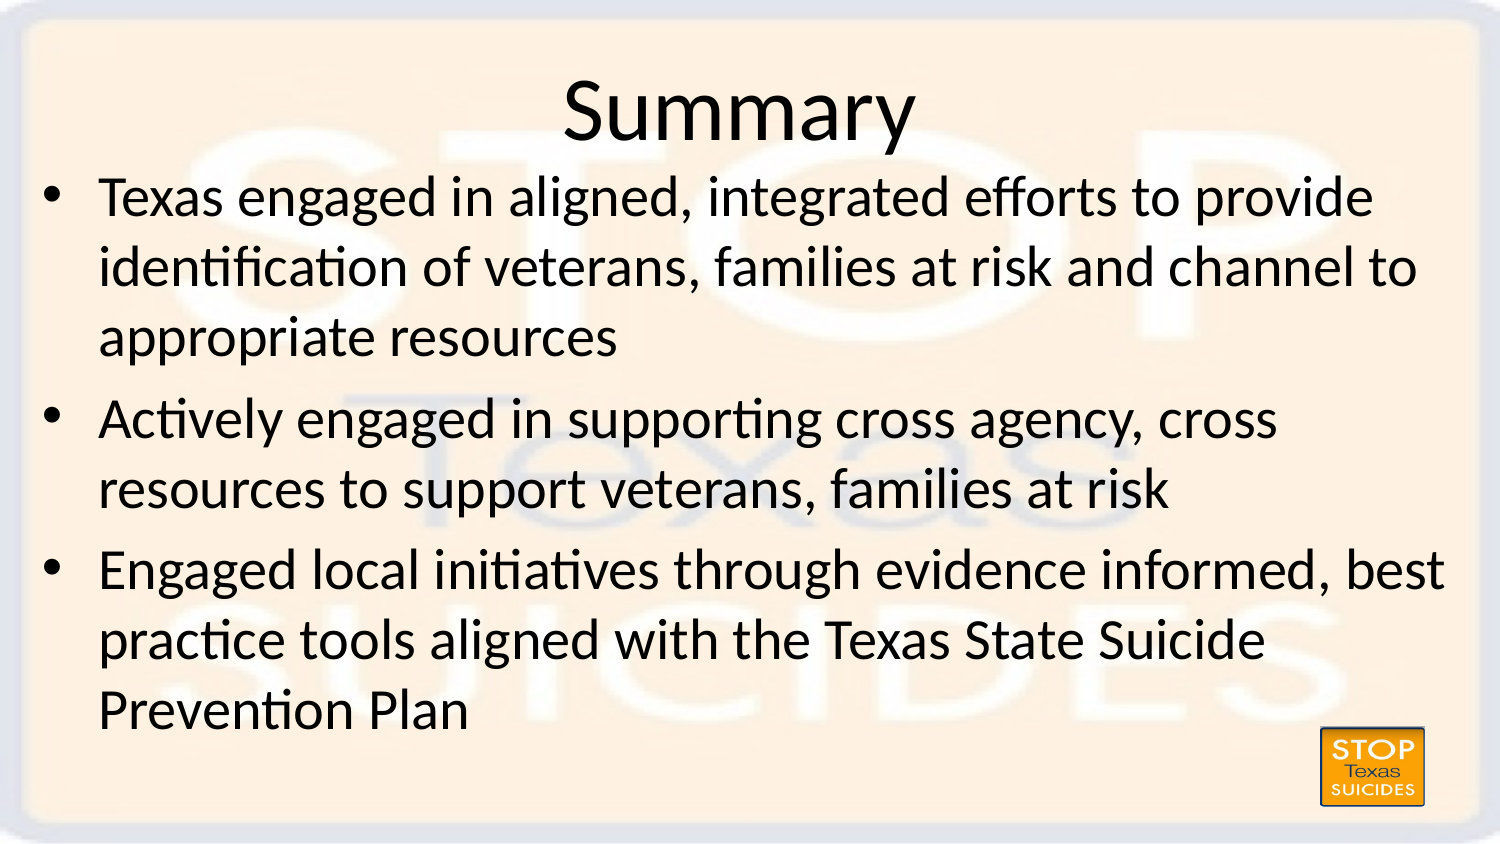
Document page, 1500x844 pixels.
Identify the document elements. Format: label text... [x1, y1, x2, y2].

title Summary [75, 33, 1425, 150]
list Texas engaged in aligned, integrated efforts to provide identification of veterans, families at risk and channel to appropriate resources Actively engaged in supporting cross agency, cross resources to support veterans, families at risk Engaged local initiatives through evidence informed, best practice tools aligned with the Texas State Suicide Prevention Plan [26, 150, 1471, 817]
picture [0, 0, 1500, 844]
